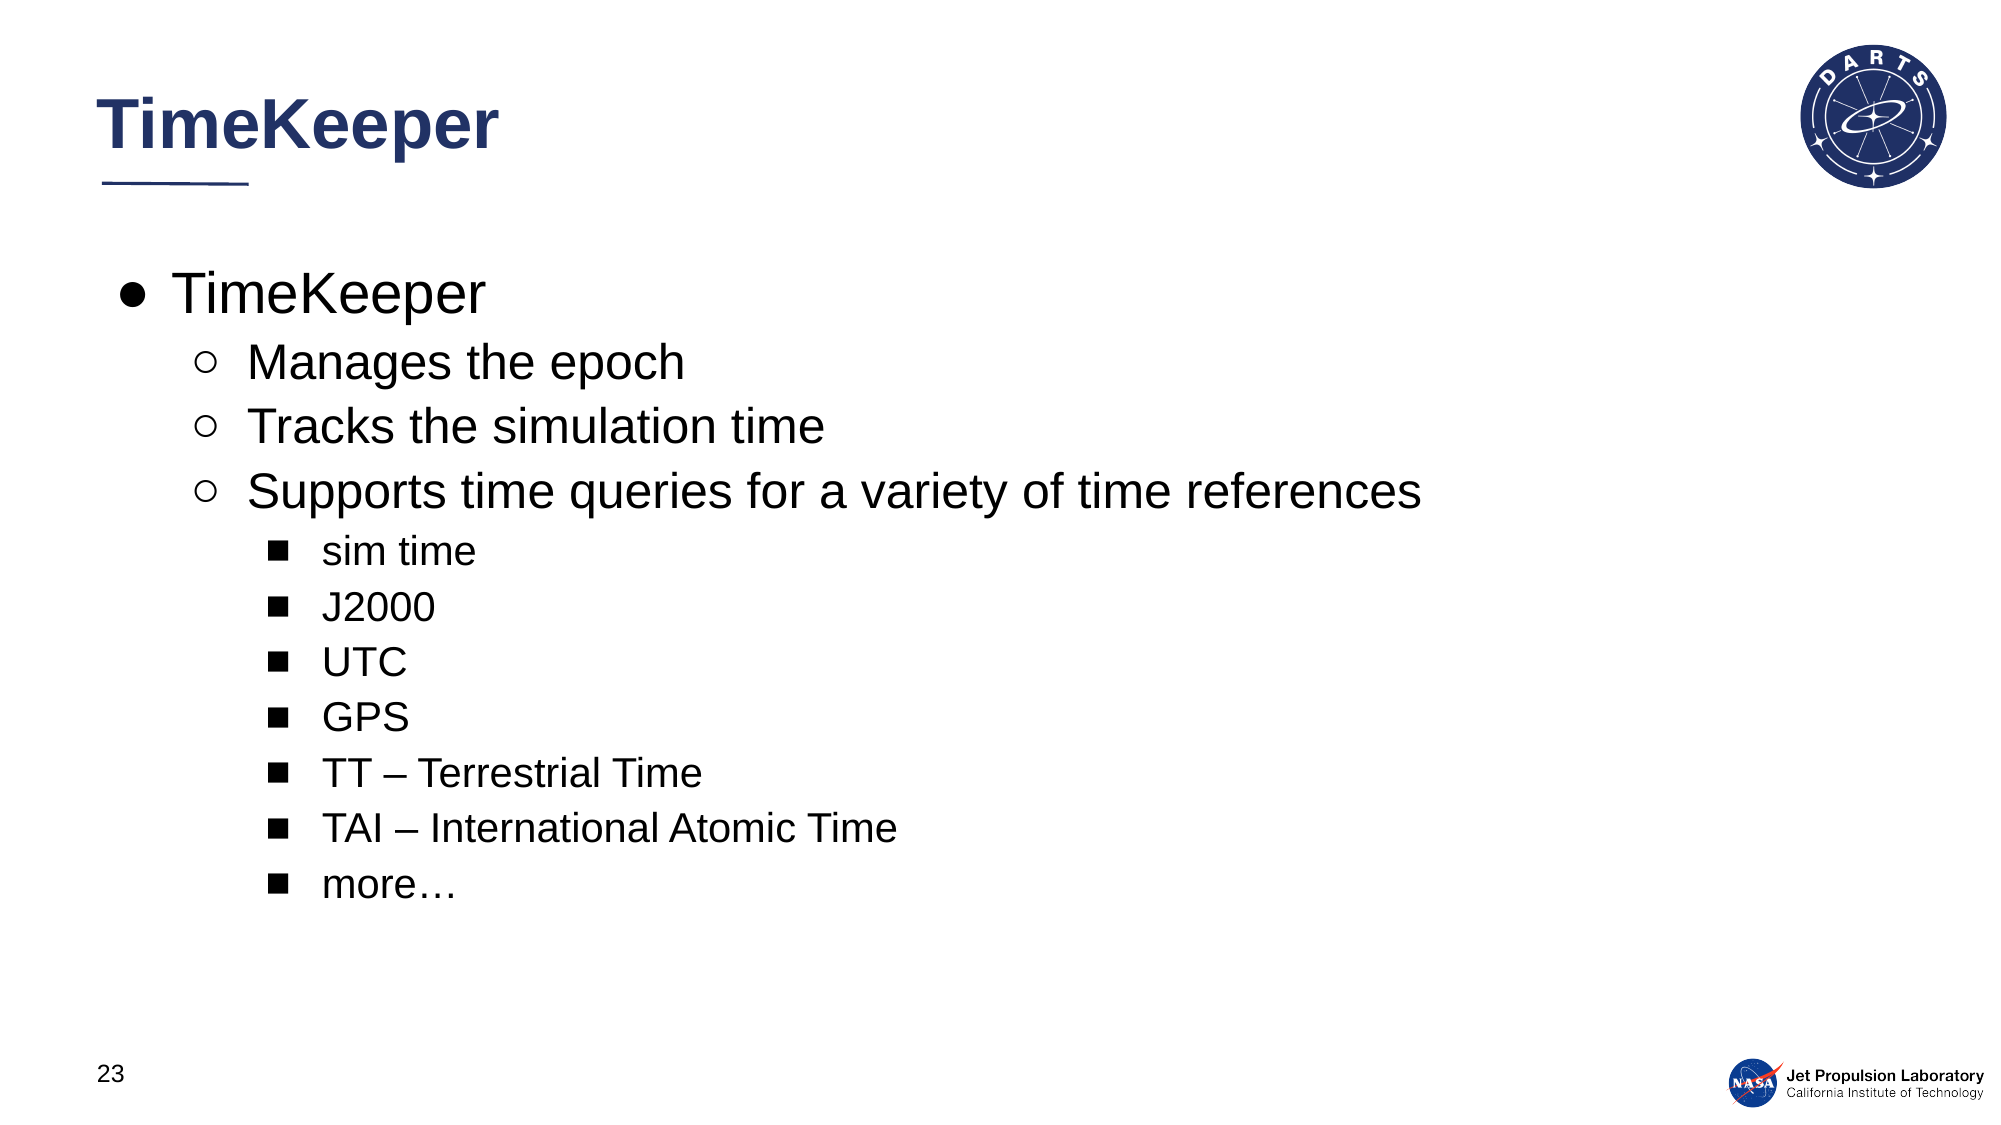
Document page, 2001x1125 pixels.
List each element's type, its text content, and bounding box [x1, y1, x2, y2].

title TimeKeeper [81, 68, 1750, 184]
picture [1710, 1042, 2000, 1124]
list TimeKeeper Manages the epoch Tracks the simulation time Supports time queries for a variety of time references sim time J2000 UTC GPS TT – Terrestrial Time TAI – International Atomic Time more… [81, 255, 1919, 971]
picture [1796, 41, 1951, 192]
slide_number 23 [81, 1042, 532, 1103]
